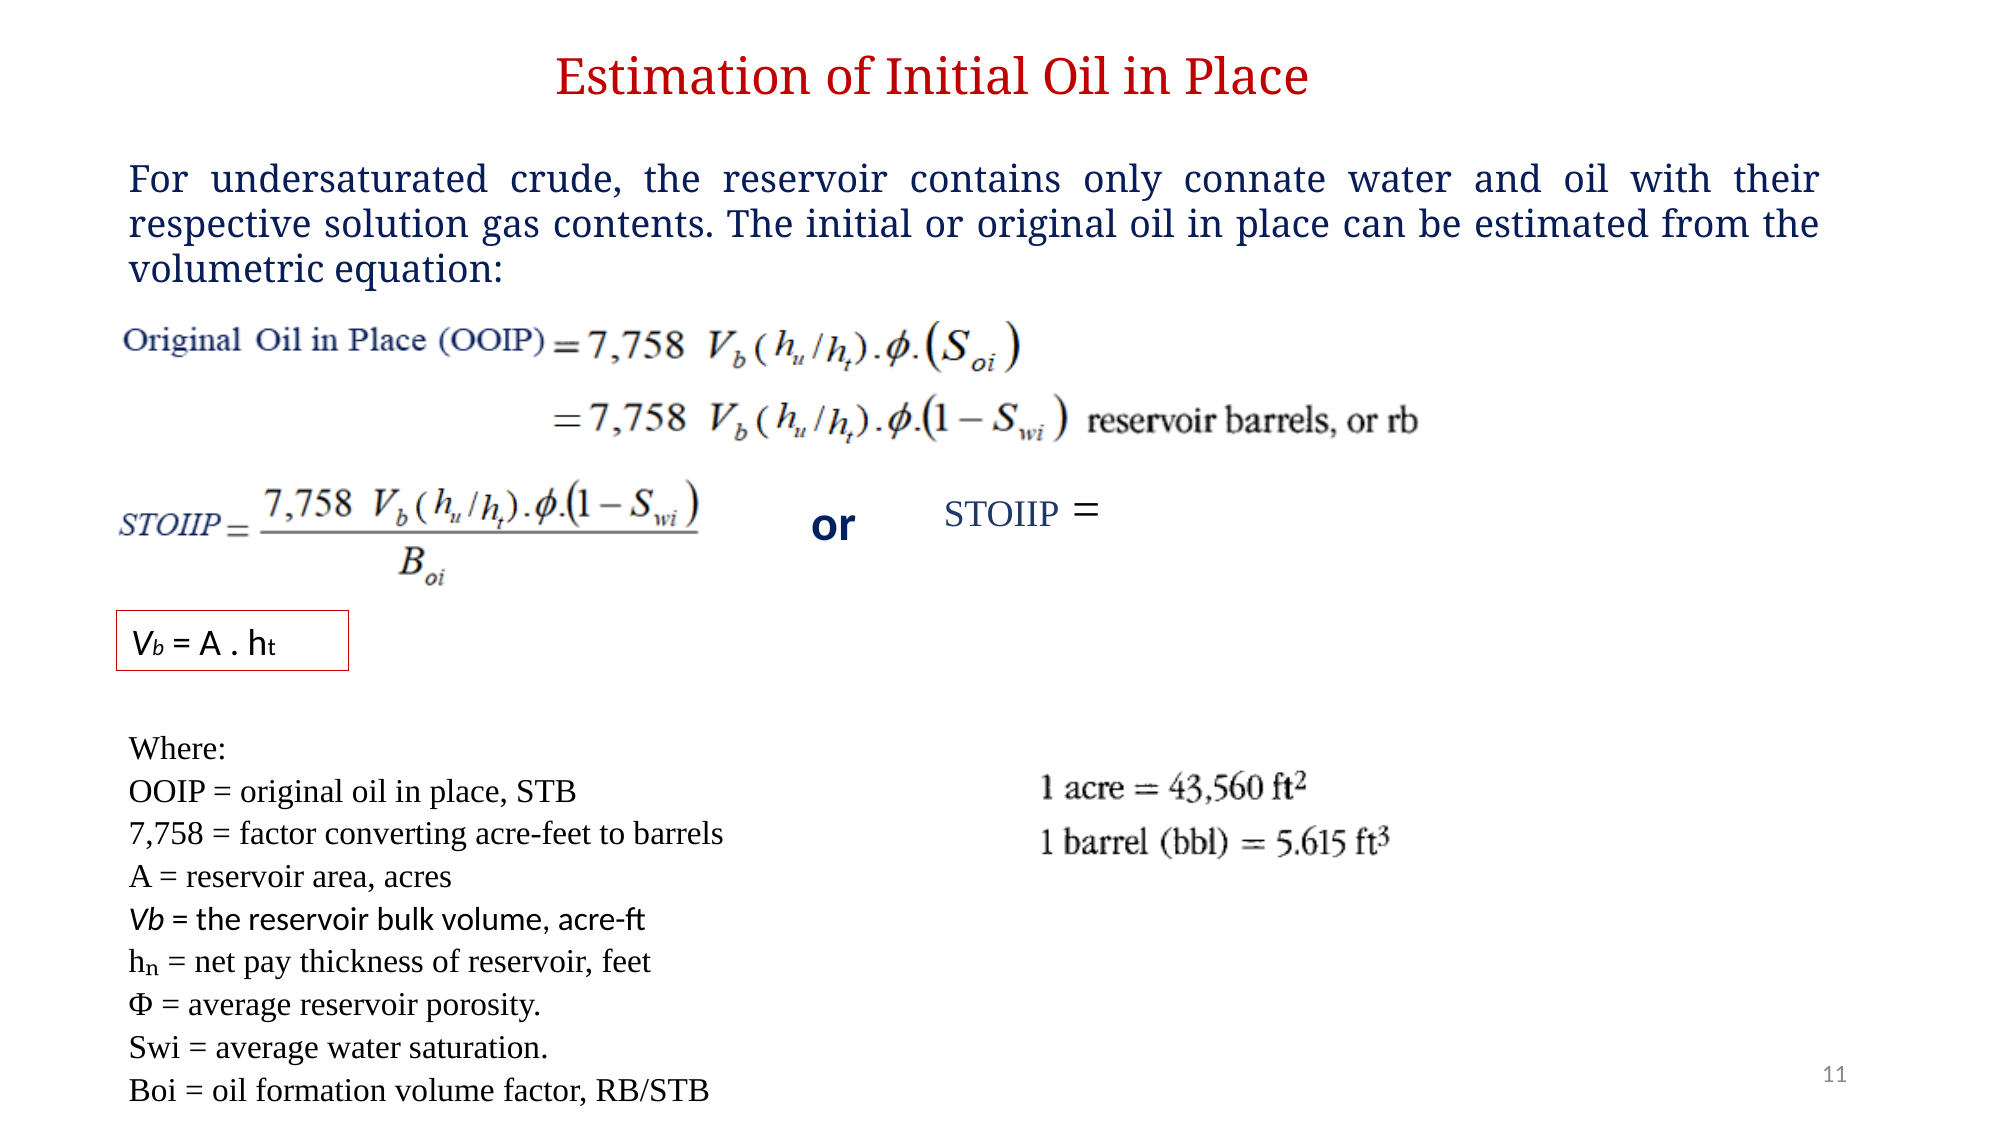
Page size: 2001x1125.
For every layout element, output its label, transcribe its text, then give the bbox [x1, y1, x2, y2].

text_box For undersaturated crude, the reservoir contains only connate water and oil with their respective solution gas contents. The initial or original oil in place can be estimated from the volumetric equation: [113, 147, 1837, 298]
text_box Estimation of Initial Oil in Place [540, 36, 1325, 112]
slide_number 11 [1412, 1042, 1863, 1103]
picture [116, 321, 1425, 447]
text_box or [796, 483, 874, 559]
text_box Vb = A . ht [116, 610, 349, 671]
picture [113, 473, 705, 592]
picture [1024, 763, 1413, 862]
text_box Where: OOIP = original oil in place, STB 7,758 = factor converting acre-feet to barrels A = reservoir area, acres Vb = the reservoir bulk volume, acre-ft hₙ = net pay thickness of reservoir, feet Φ = average reservoir porosity. Swi = average water saturation. Boi = oil formation volume factor, RB/STB [113, 715, 869, 1115]
